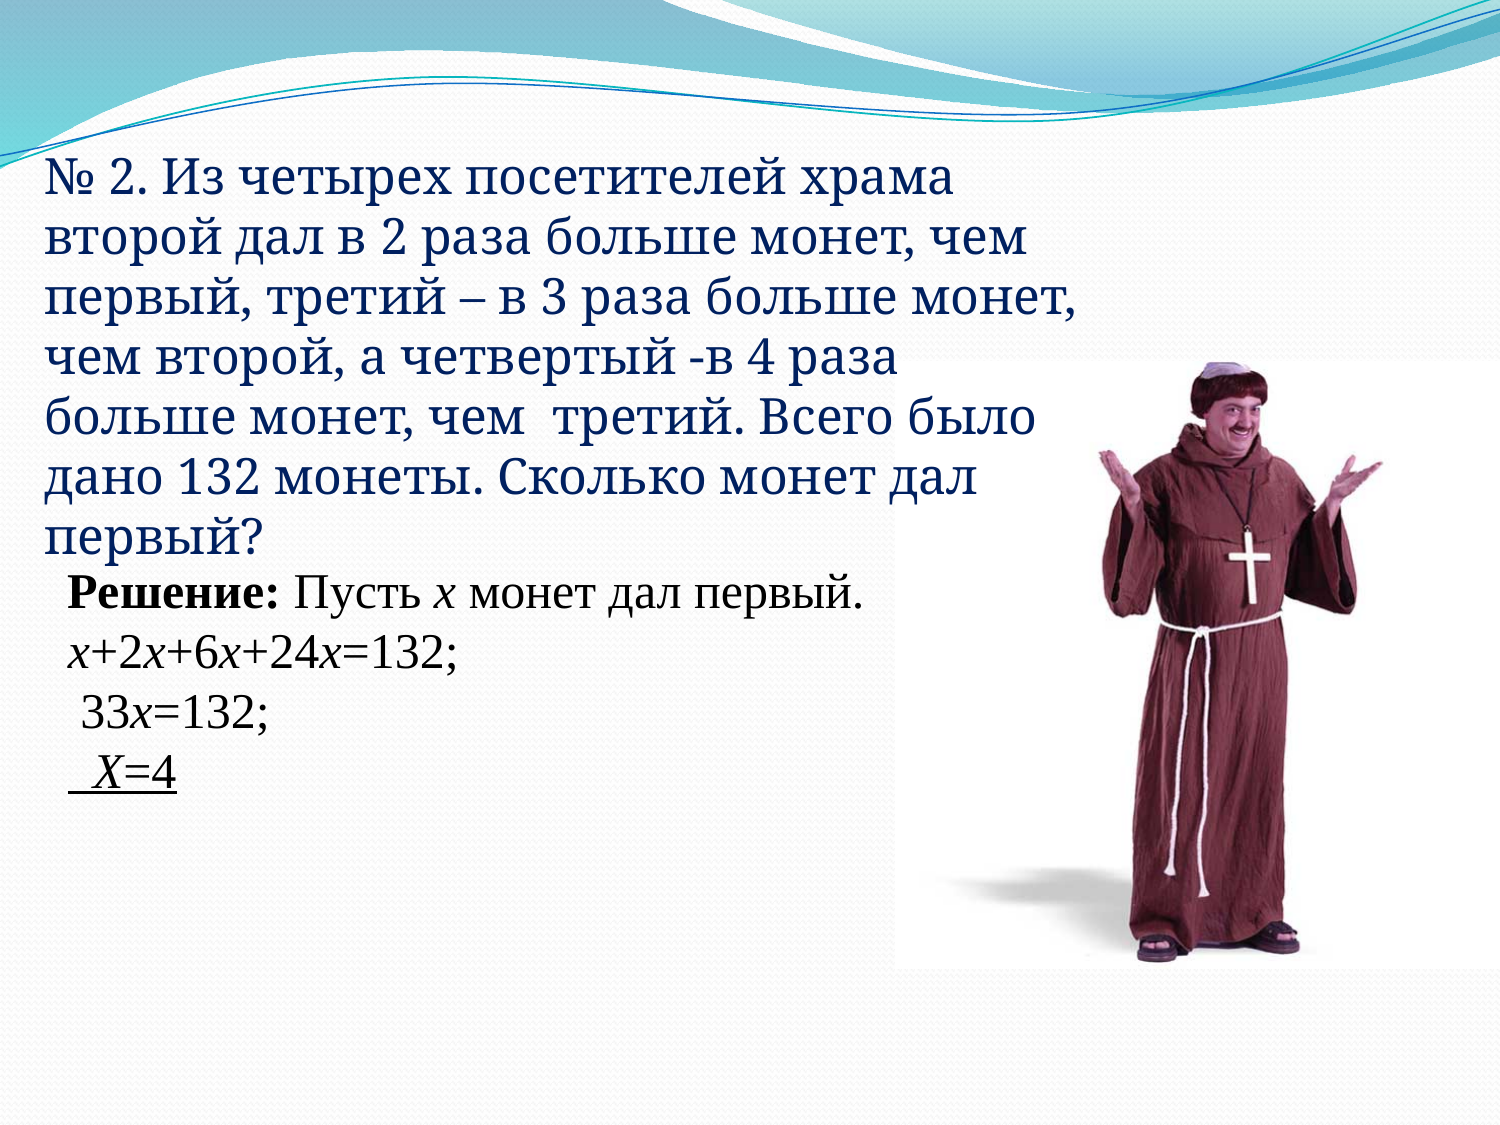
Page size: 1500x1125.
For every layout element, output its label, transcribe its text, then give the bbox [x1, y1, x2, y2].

table_cell 15 [888, 362, 895, 550]
text_box № 2. Из четырех посетителей храма второй дал в 2 раза больше монет, чем первый, третий – в 3 раза больше монет, чем второй, а четвертый -в 4 раза больше монет, чем третий. Всего было дано 132 монеты. Сколько монет дал первый? [29, 137, 1105, 572]
picture [895, 361, 1500, 969]
text_box Решение: Пусть х монет дал первый. х+2х+6х+24х=132; 33х=132; Х=4 [53, 550, 888, 806]
